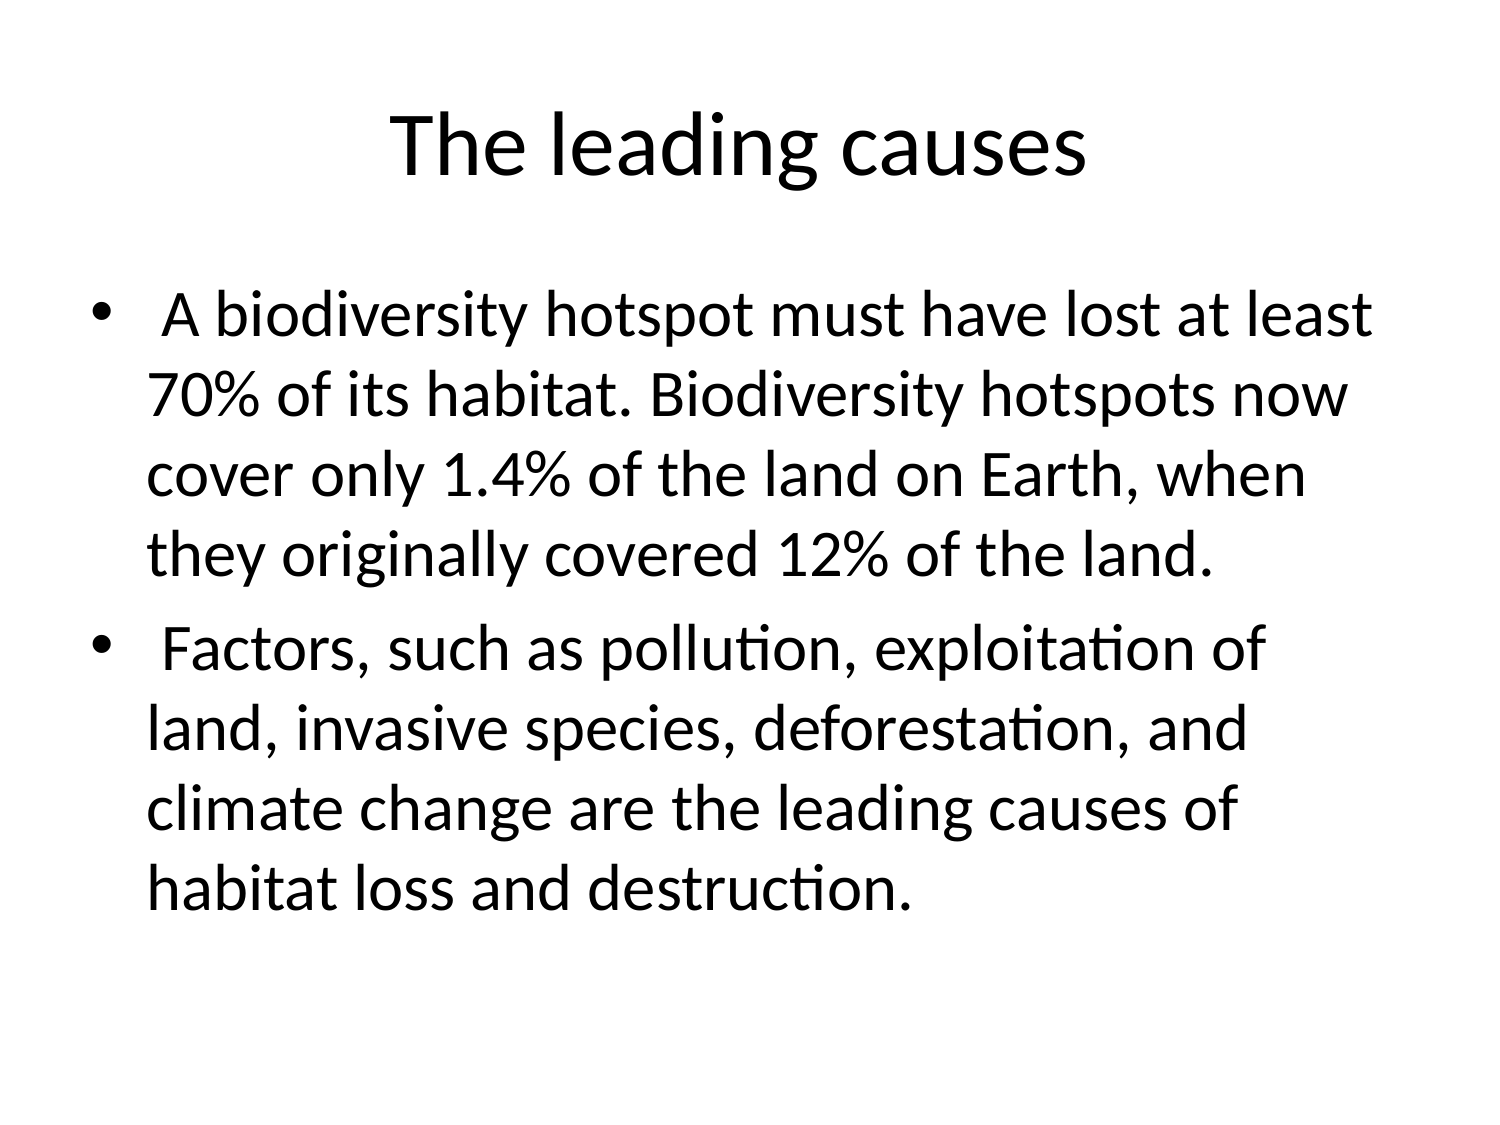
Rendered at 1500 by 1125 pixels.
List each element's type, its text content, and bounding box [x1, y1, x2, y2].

title The leading causes [75, 45, 1425, 233]
list A biodiversity hotspot must have lost at least 70% of its habitat. Biodiversity hotspots now cover only 1.4% of the land on Earth, when they originally covered 12% of the land. Factors, such as pollution, exploitation of land, invasive species, deforestation, and climate change are the leading causes of habitat loss and destruction. [75, 262, 1425, 1005]
